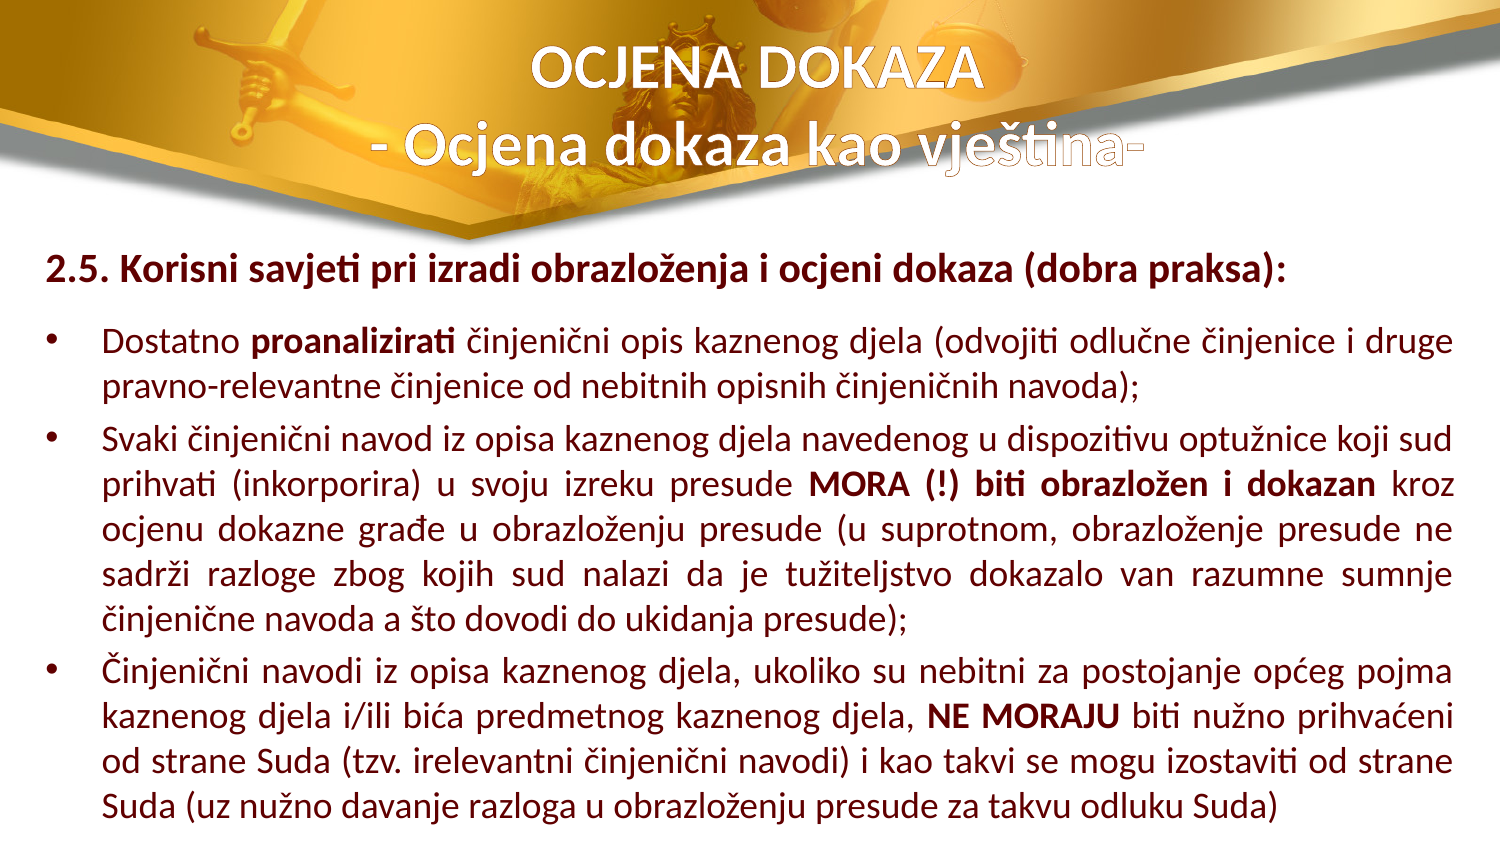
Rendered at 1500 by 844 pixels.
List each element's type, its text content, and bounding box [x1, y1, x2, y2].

list 2.5. Korisni savjeti pri izradi obrazloženja i ocjeni dokaza (dobra praksa): Dostatno proanalizirati činjenični opis kaznenog djela (odvojiti odlučne činjenice i druge pravno-relevantne činjenice od nebitnih opisnih činjeničnih navoda); Svaki činjenični navod iz opisa kaznenog djela navedenog u dispozitivu optužnice koji sud prihvati (inkorporira) u svoju izreku presude MORA (!) biti obrazložen i dokazan kroz ocjenu dokazne građe u obrazloženju presude (u suprotnom, obrazloženje presude ne sadrži razloge zbog kojih sud nalazi da je tužiteljstvo dokazalo van razumne sumnje činjenične navoda a što dovodi do ukidanja presude); Činjenični navodi iz opisa kaznenog djela, ukoliko su nebitni za postojanje općeg pojma kaznenog djela i/ili bića predmetnog kaznenog djela, NE MORAJU biti nužno prihvaćeni od strane Suda (tzv. irelevantni činjenični navodi) i kao takvi se mogu izostaviti od strane Suda (uz nužno davanje razloga u obrazloženju presude za takvu odluku Suda) [30, 233, 1470, 821]
title OCJENA DOKAZA - Ocjena dokaza kao vještina- [79, 16, 1435, 186]
picture [0, 0, 1500, 844]
